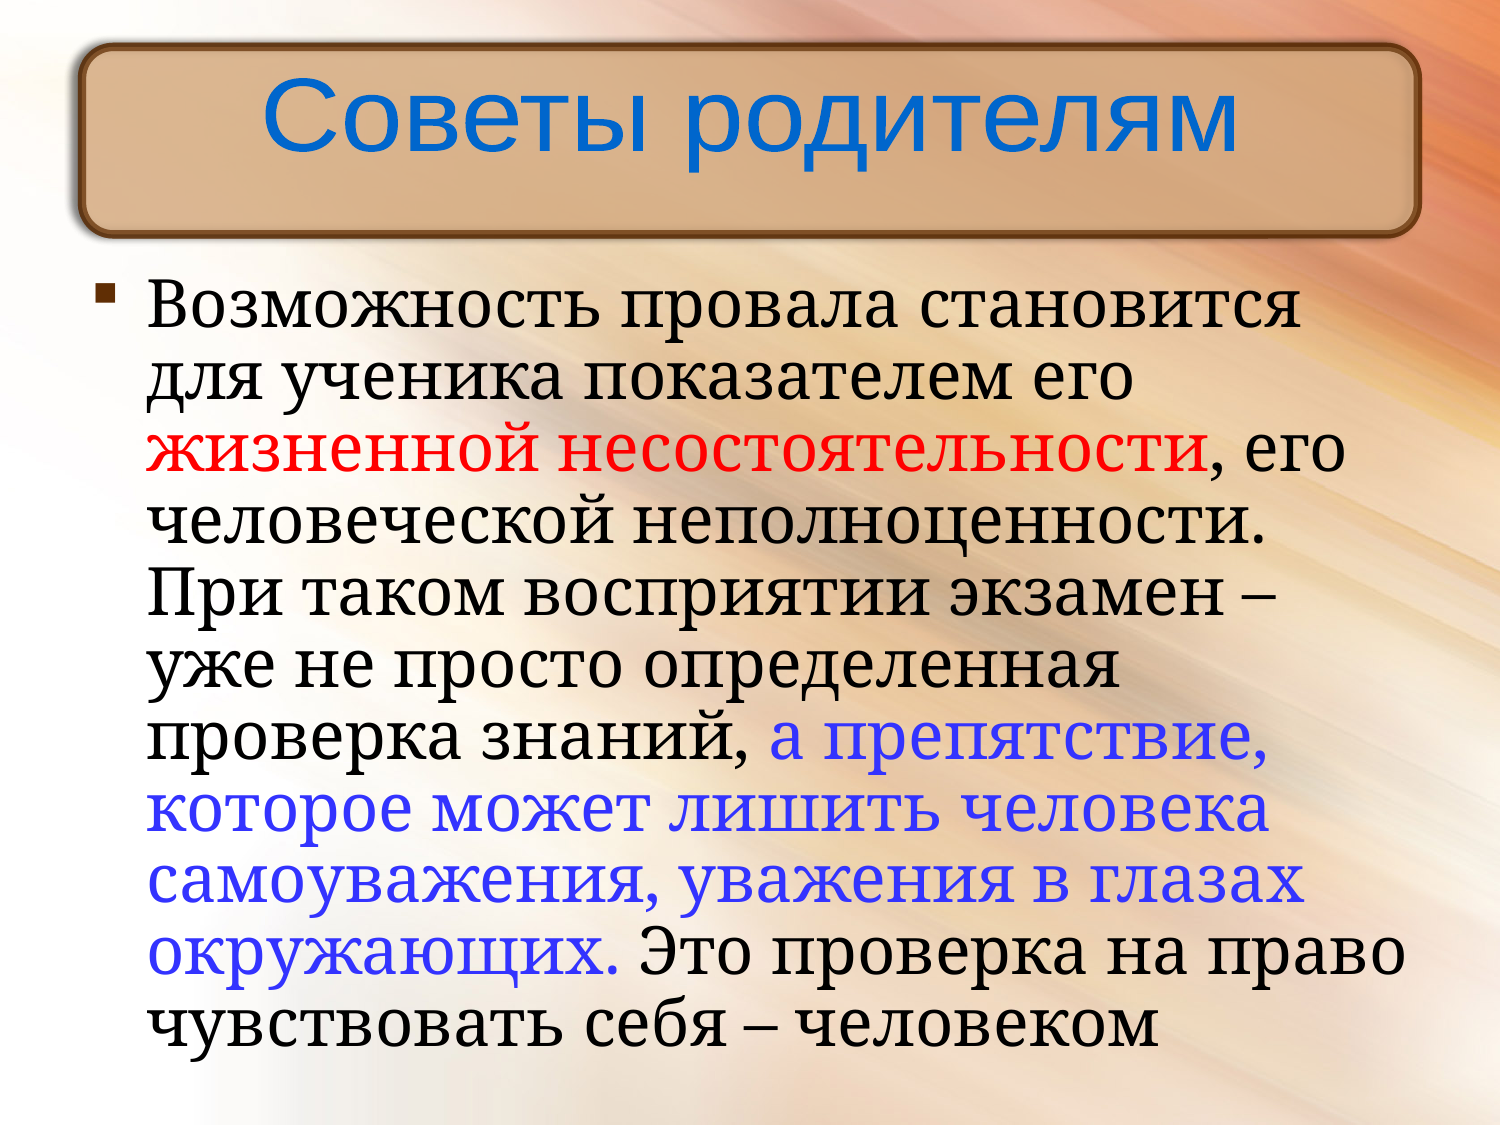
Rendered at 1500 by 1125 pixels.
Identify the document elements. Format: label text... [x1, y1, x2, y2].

list Возможность провала становится для ученика показателем его жизненной несостоятельности, его человеческой неполноценности. При таком восприятии экзамен – уже не просто определенная проверка знаний, а препятствие, которое может лишить человека самоуважения, уважения в глазах окружающих. Это проверка на право чувствовать себя – человеком [74, 262, 1426, 1006]
picture [0, 0, 1500, 1125]
